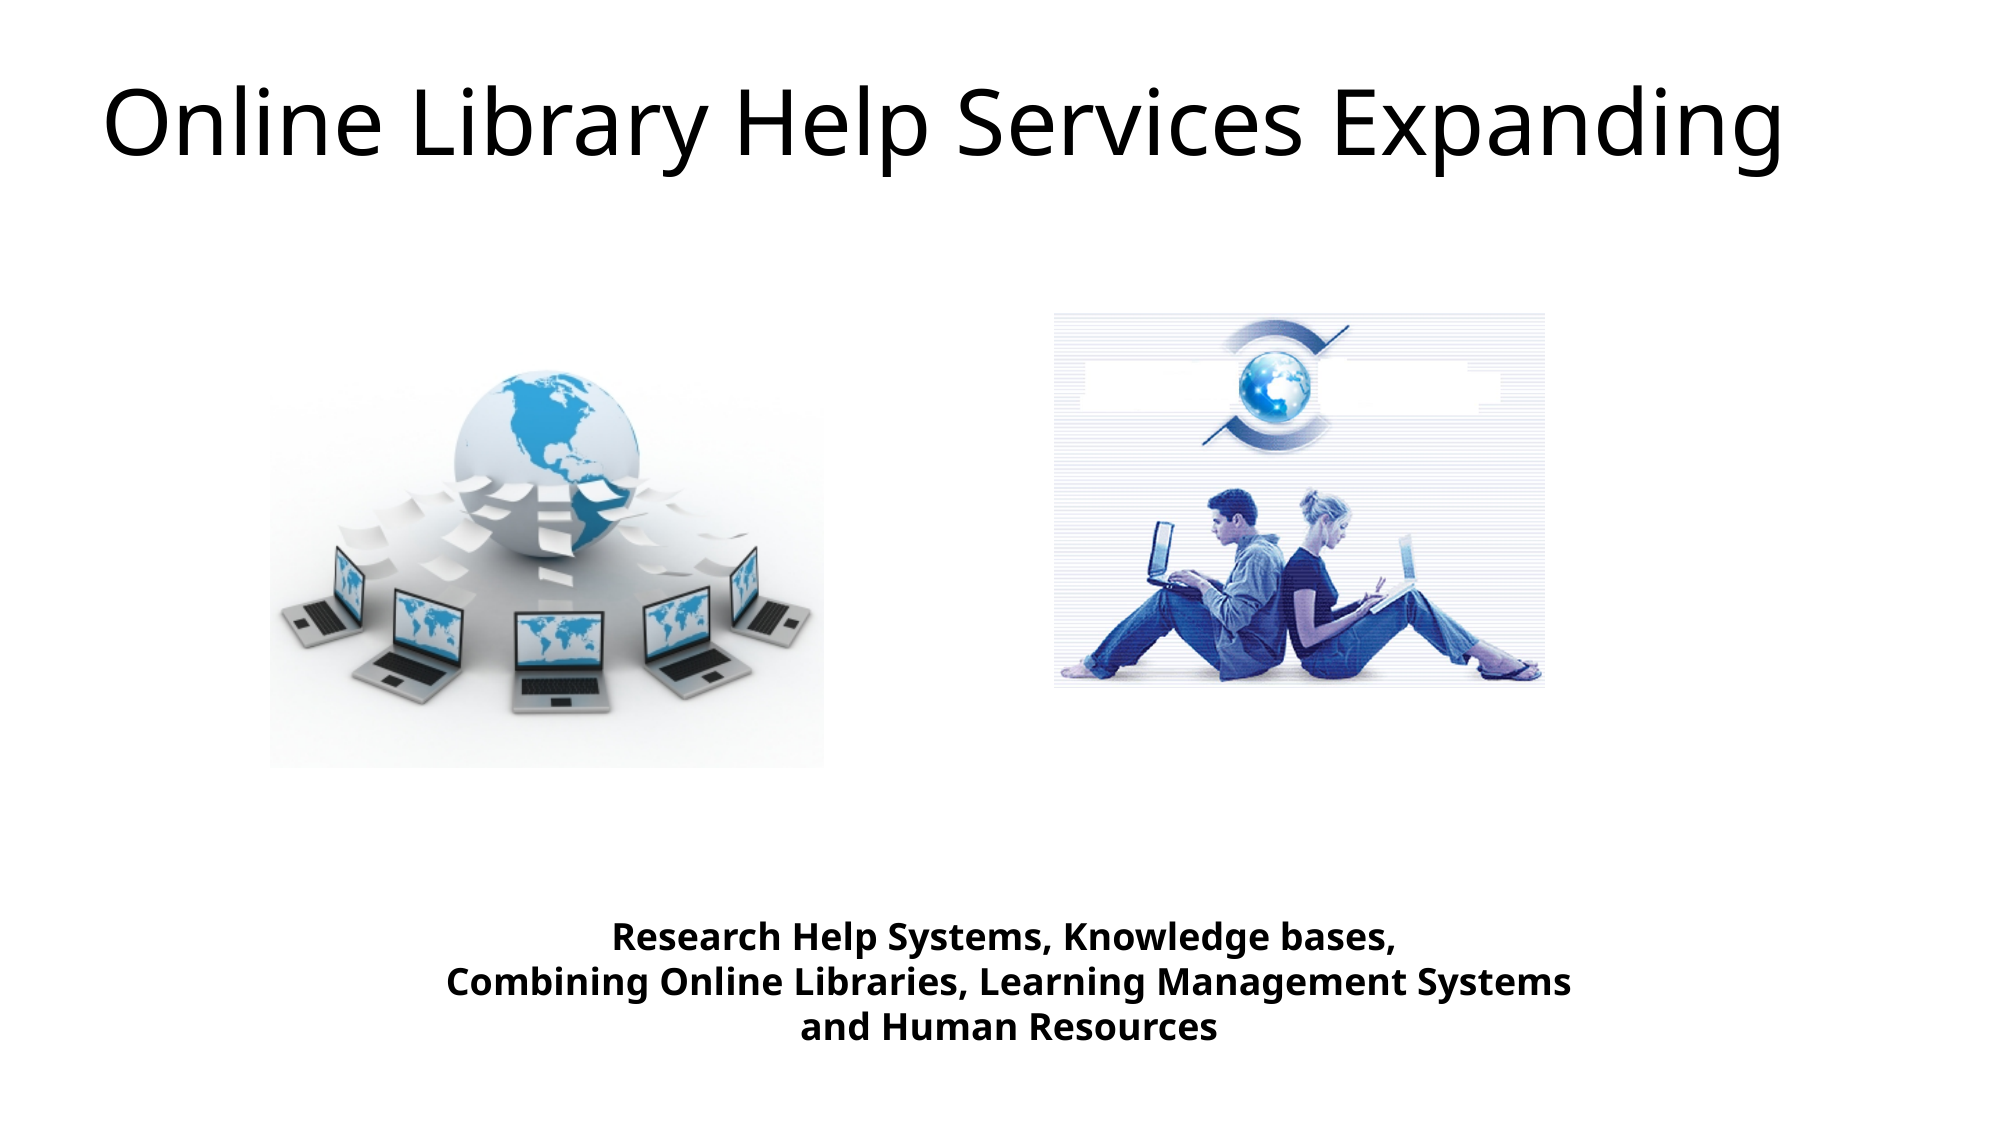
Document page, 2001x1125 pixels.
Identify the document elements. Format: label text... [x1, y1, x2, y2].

picture [270, 352, 824, 768]
text_box Online Library Help Services Expanding [86, 56, 1804, 182]
text_box Research Help Systems, Knowledge bases, Combining Online Libraries, Learning Management Systems and Human Resources [414, 905, 1604, 1055]
picture [1054, 313, 1545, 688]
